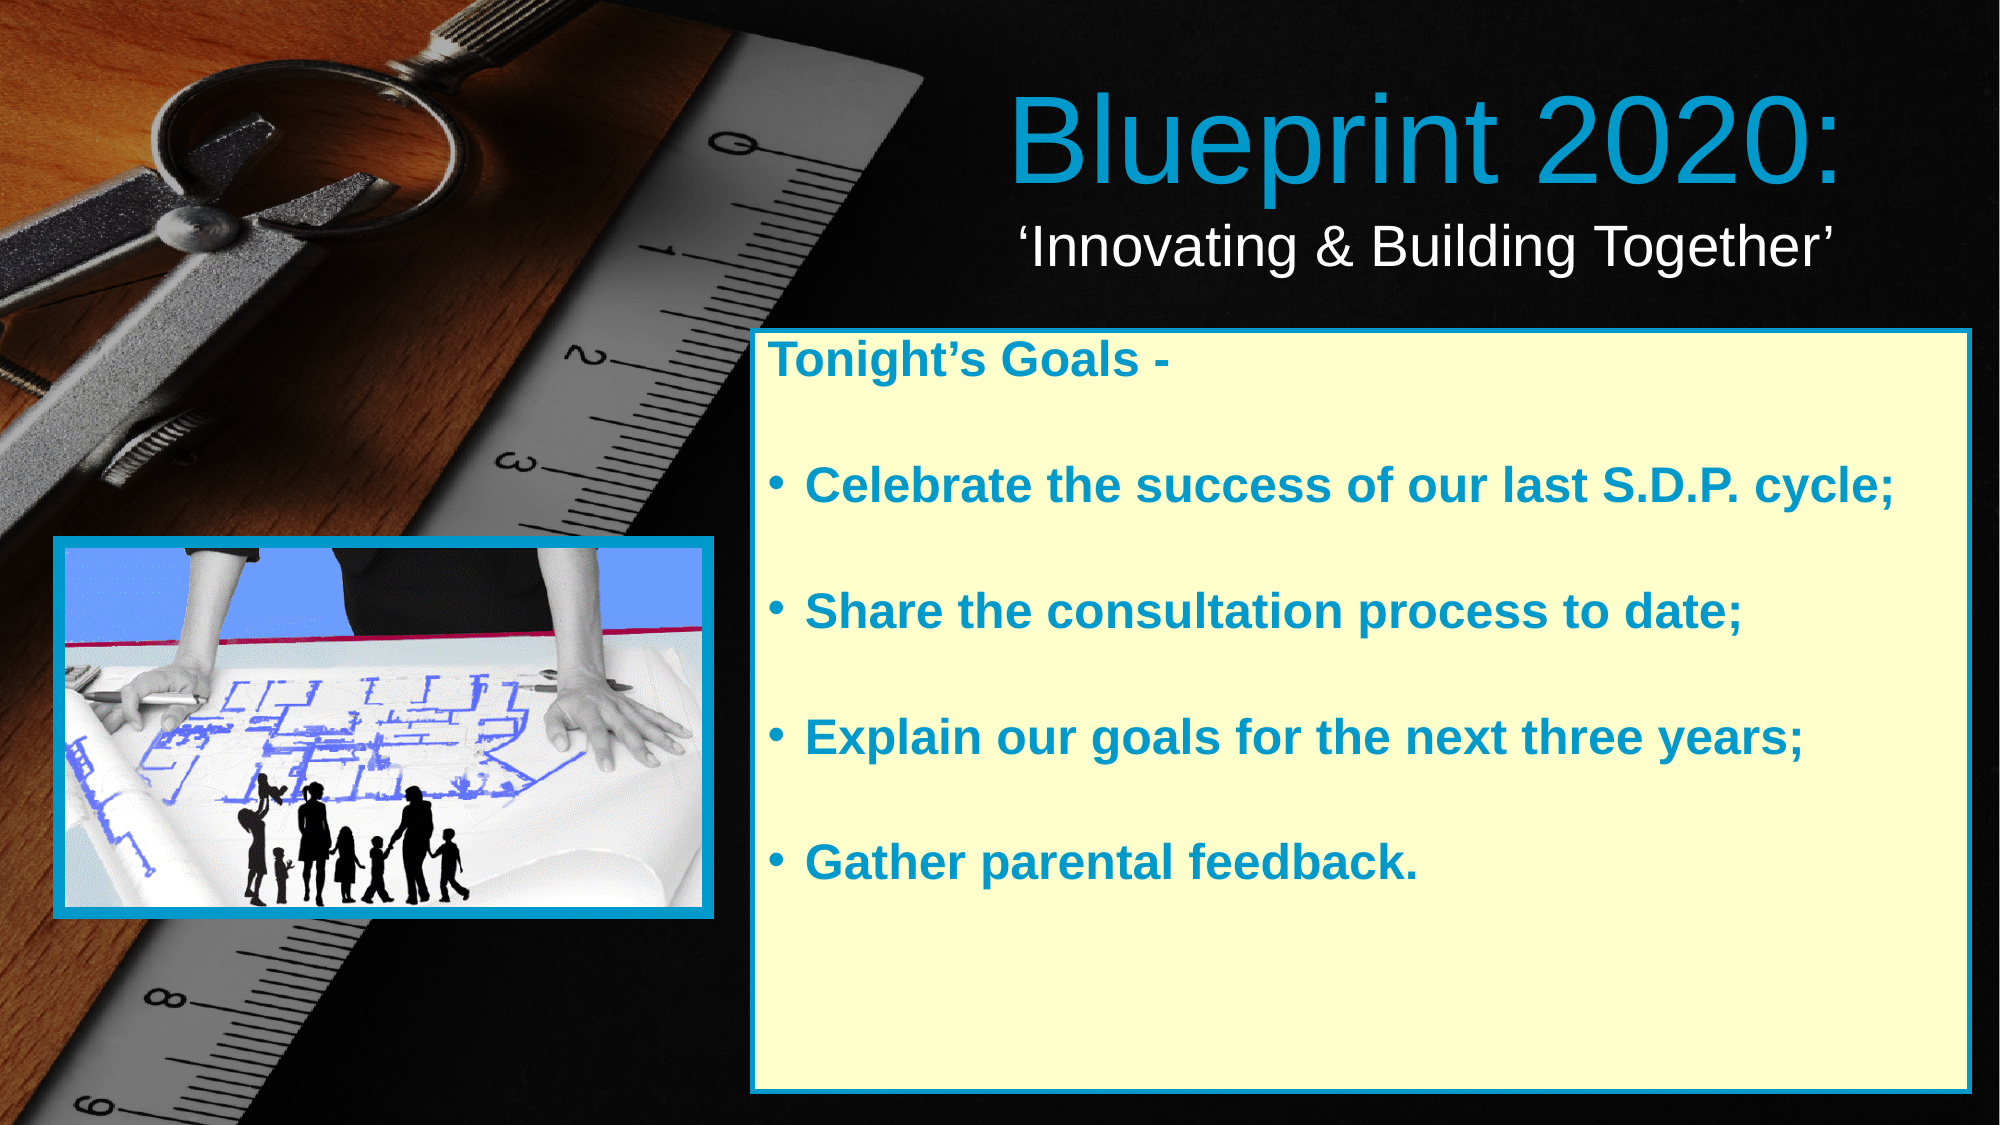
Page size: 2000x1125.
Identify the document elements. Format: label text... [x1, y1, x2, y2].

title Blueprint 2020: ‘Innovating & Building Together’ [948, 59, 1905, 278]
list Tonight’s Goals - Celebrate the success of our last S.D.P. cycle; Share the consultation process to date; Explain our goals for the next three years; Gather parental feedback. [752, 330, 1970, 1092]
picture [0, 0, 2000, 1125]
